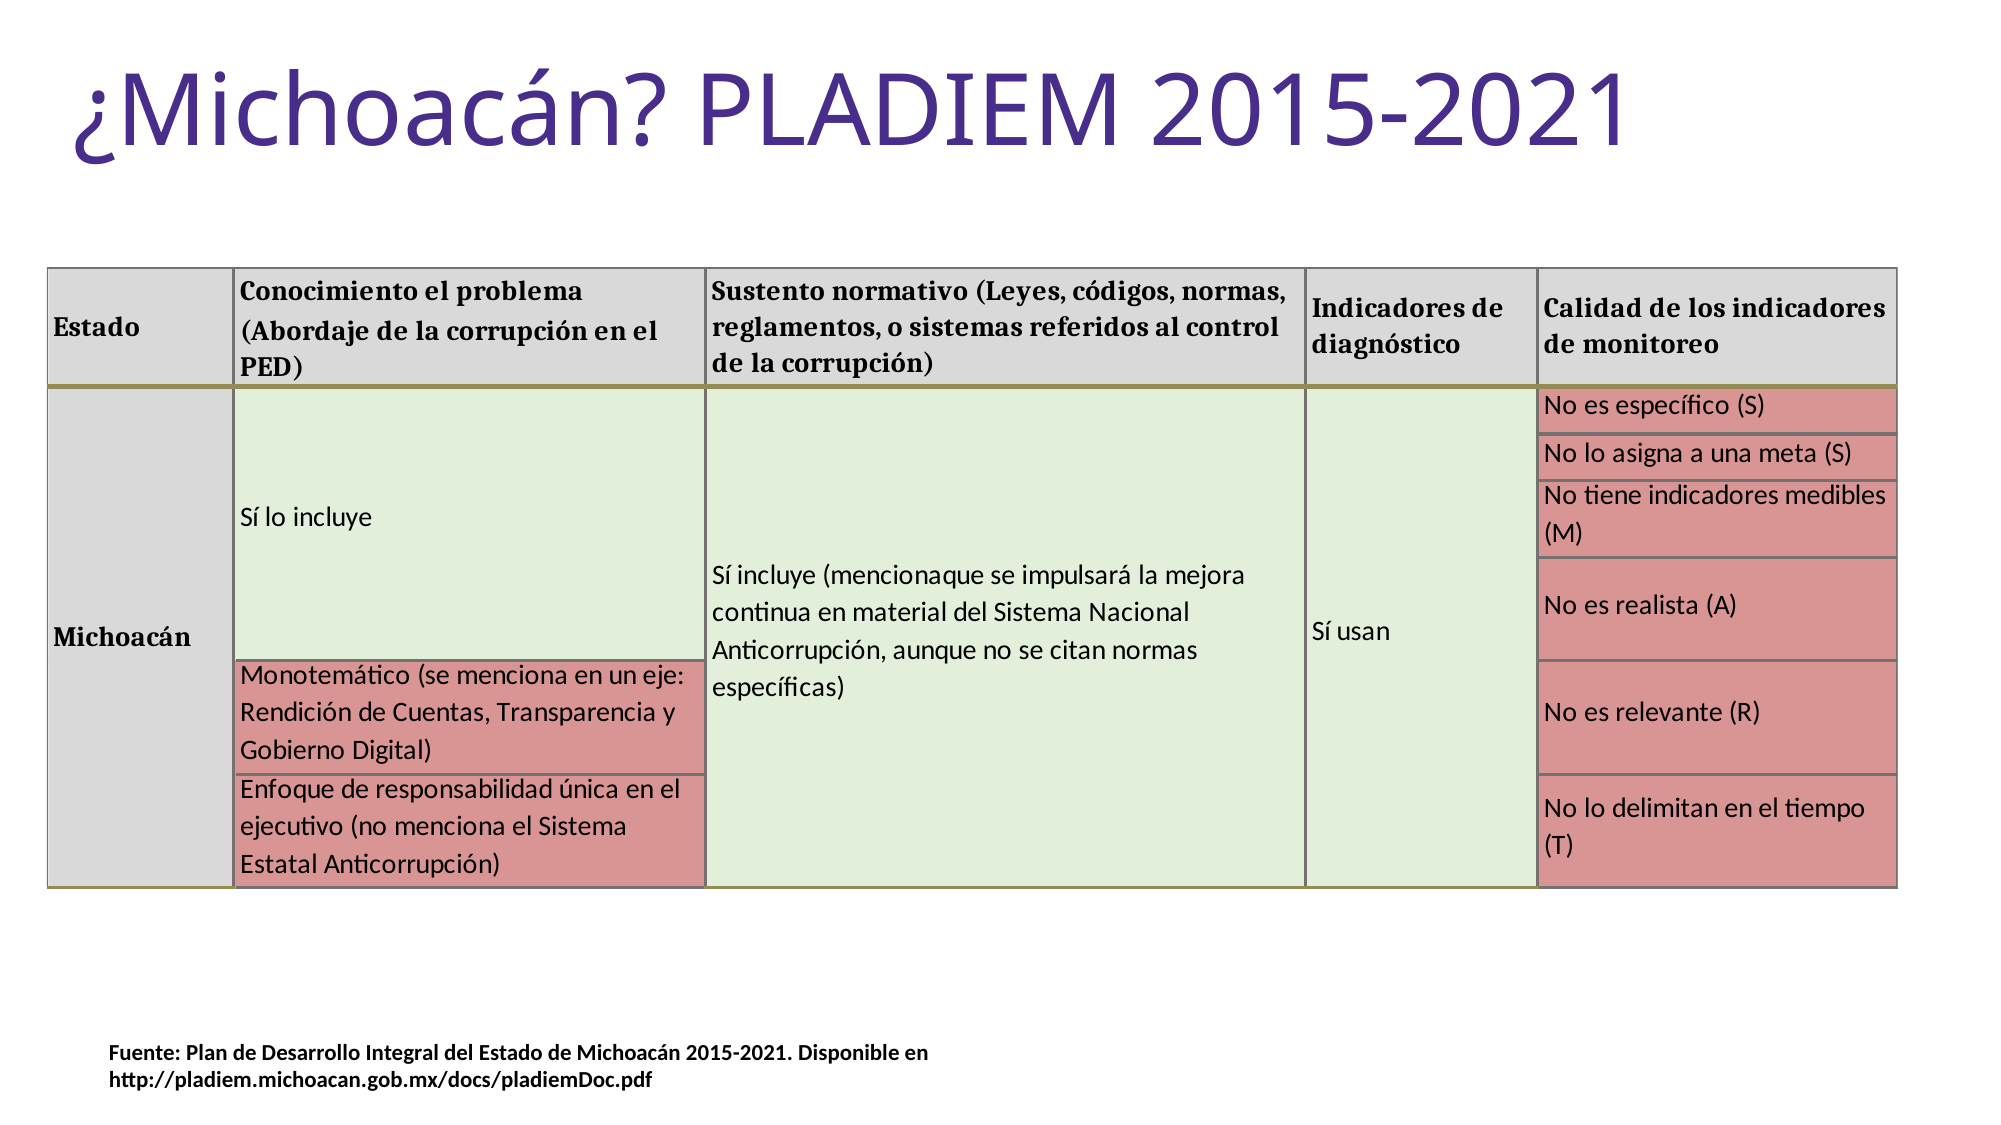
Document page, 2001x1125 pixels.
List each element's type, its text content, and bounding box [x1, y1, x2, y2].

text_box ¿Michoacán? PLADIEM 2015-2021 [65, 38, 1903, 174]
picture [46, 267, 1900, 890]
text_box Fuente: Plan de Desarrollo Integral del Estado de Michoacán 2015-2021. Disponible en http://pladiem.michoacan.gob.mx/docs/pladiemDoc.pdf [94, 1030, 1356, 1100]
